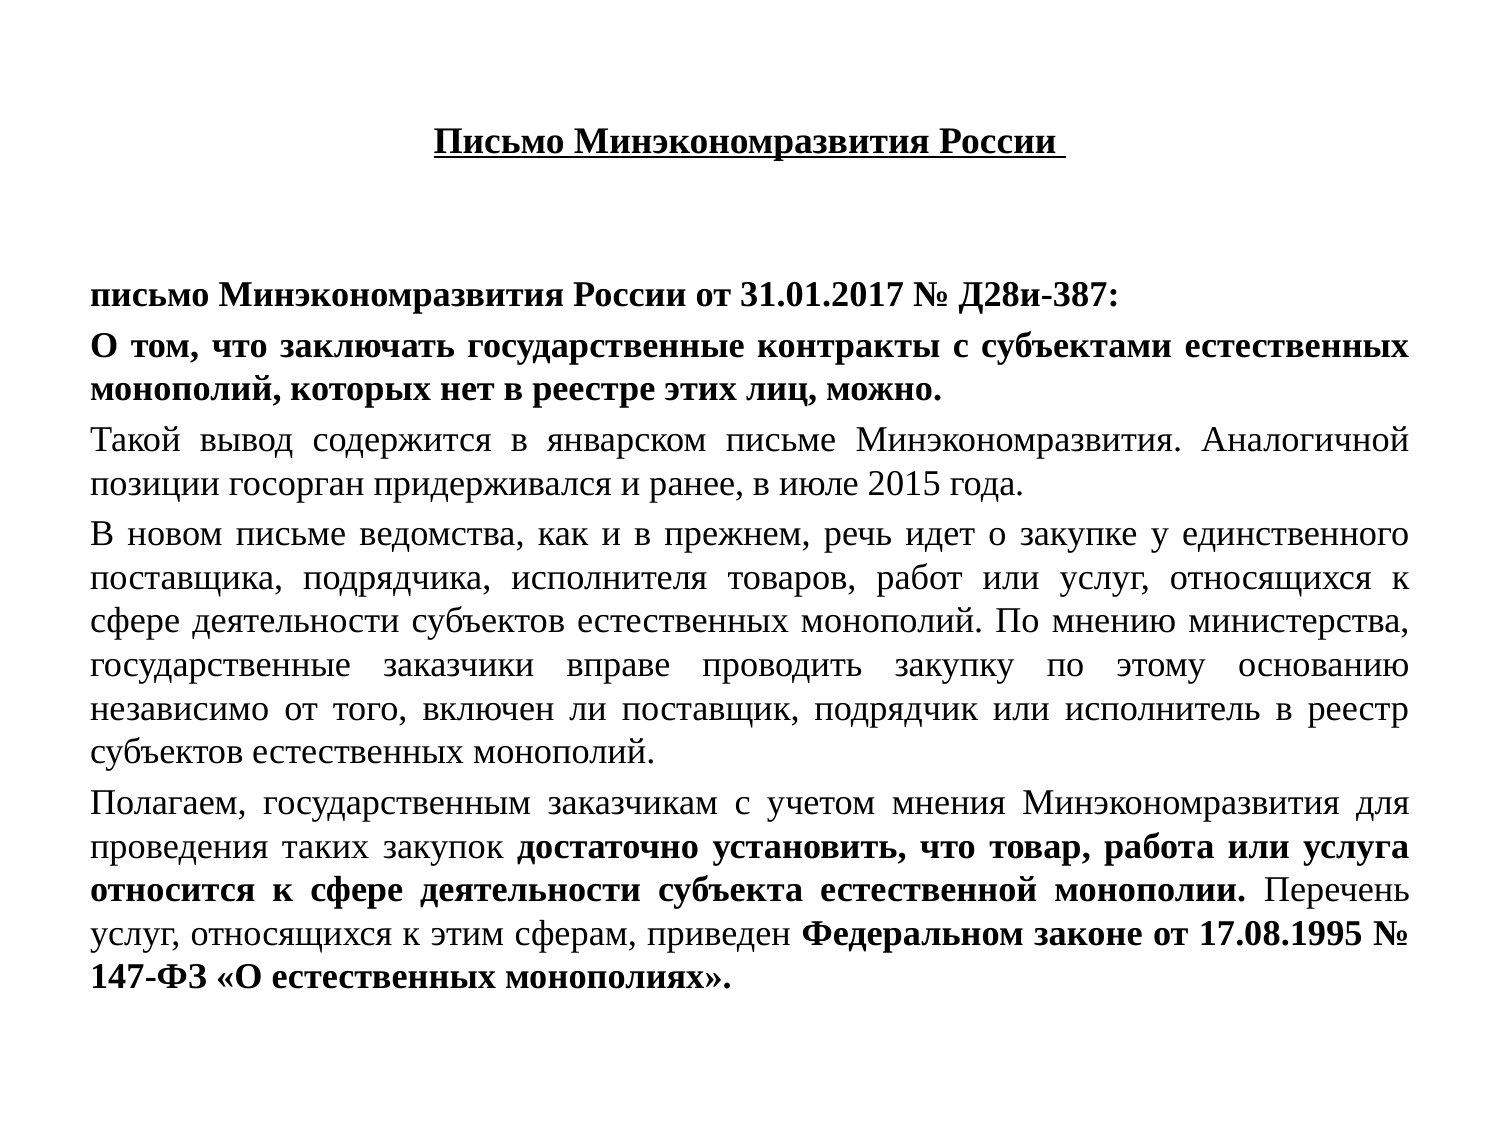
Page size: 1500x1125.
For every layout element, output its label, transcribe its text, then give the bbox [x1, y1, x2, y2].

title Письмо Минэкономразвития России [75, 45, 1425, 233]
list письмо Минэкономразвития России от 31.01.2017 № Д28и-387: О том, что заключать государственные контракты с субъектами естественных монополий, которых нет в реестре этих лиц, можно. Такой вывод содержится в январском письме Минэкономразвития. Аналогичной позиции госорган придерживался и ранее, в июле 2015 года. В новом письме ведомства, как и в прежнем, речь идет о закупке у единственного поставщика, подрядчика, исполнителя товаров, работ или услуг, относящихся к сфере деятельности субъектов естественных монополий. По мнению министерства, государственные заказчики вправе проводить закупку по этому основанию независимо от того, включен ли поставщик, подрядчик или исполнитель в реестр субъектов естественных монополий. Полагаем, государственным заказчикам с учетом мнения Минэкономразвития для проведения таких закупок достаточно установить, что товар, работа или услуга относится к сфере деятельности субъекта естественной монополии. Перечень услуг, относящихся к этим сферам, приведен Федеральном законе от 17.08.1995 № 147-ФЗ «О естественных монополиях». [75, 262, 1425, 1005]
